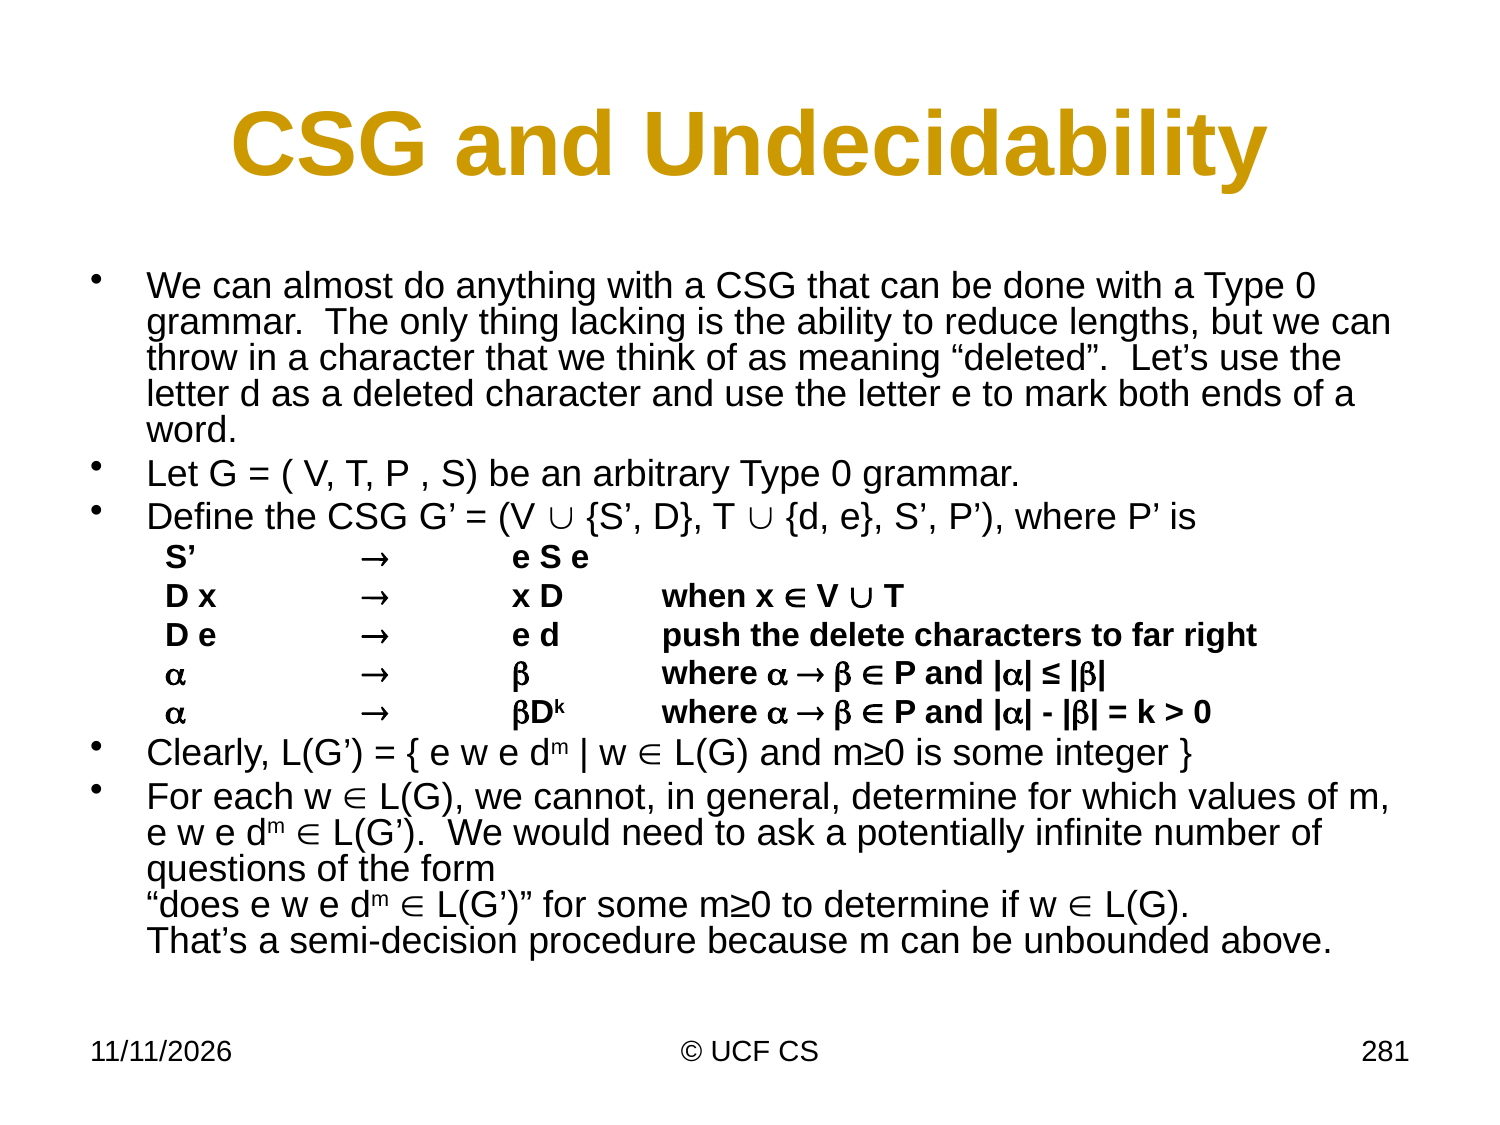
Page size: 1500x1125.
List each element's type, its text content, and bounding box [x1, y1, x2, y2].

title CSG and Undecidability [75, 45, 1425, 233]
list We can almost do anything with a CSG that can be done with a Type 0 grammar. The only thing lacking is the ability to reduce lengths, but we can throw in a character that we think of as meaning “deleted”. Let’s use the letter d as a deleted character and use the letter e to mark both ends of a word. Let G = ( V, T, P , S) be an arbitrary Type 0 grammar. Define the CSG G’ = (V  {S’, D}, T  {d, e}, S’, P’), where P’ is S’  e S e D x  x D when x  V  T D e  e d push the delete characters to far right a  b where a  b  P and |a| ≤ |b| a  bDk where a  b  P and |a| - |b| = k > 0 Clearly, L(G’) = { e w e dm | w  L(G) and m≥0 is some integer } For each w  L(G), we cannot, in general, determine for which values of m, e w e dm  L(G’). We would need to ask a potentially infinite number of questions of the form “does e w e dm  L(G’)” for some m≥0 to determine if w  L(G). That’s a semi-decision procedure because m can be unbounded above. [75, 262, 1425, 1005]
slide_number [74, 1024, 426, 1103]
slide_number 281 [1074, 1024, 1426, 1103]
footer © UCF CS [512, 1024, 988, 1103]
